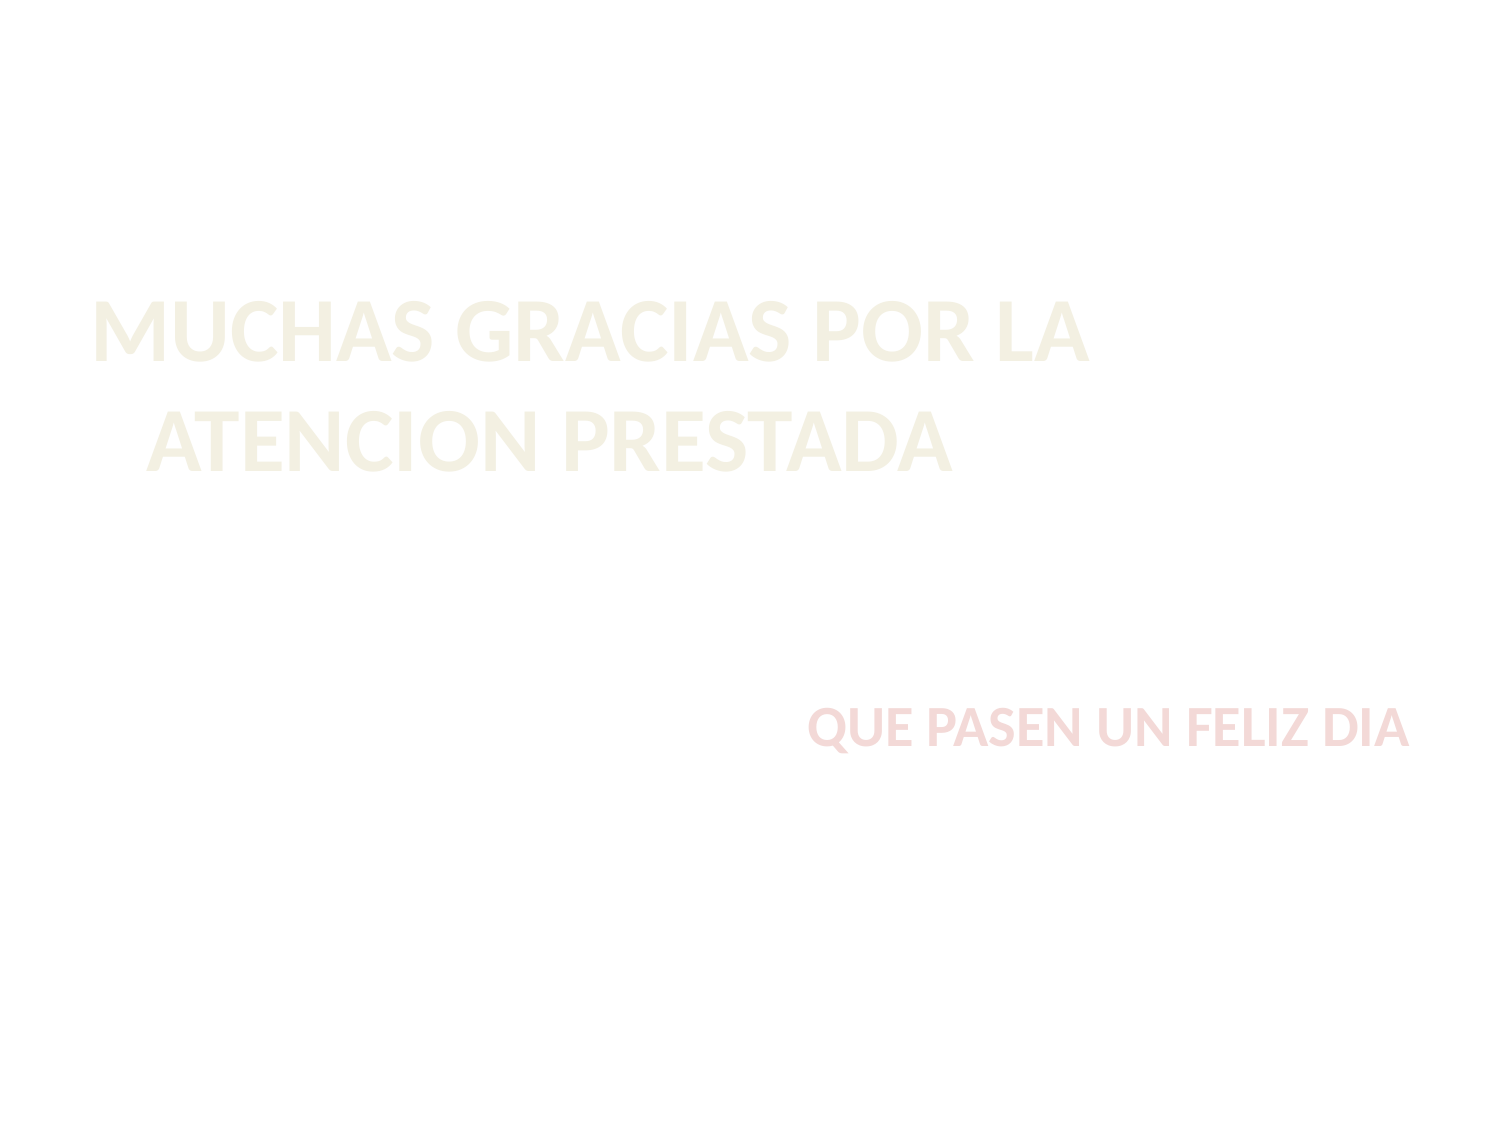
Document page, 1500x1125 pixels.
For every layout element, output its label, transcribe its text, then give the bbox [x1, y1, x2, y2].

list MUCHAS GRACIAS POR LA ATENCION PRESTADA QUE PASEN UN FELIZ DIA [75, 262, 1425, 1005]
